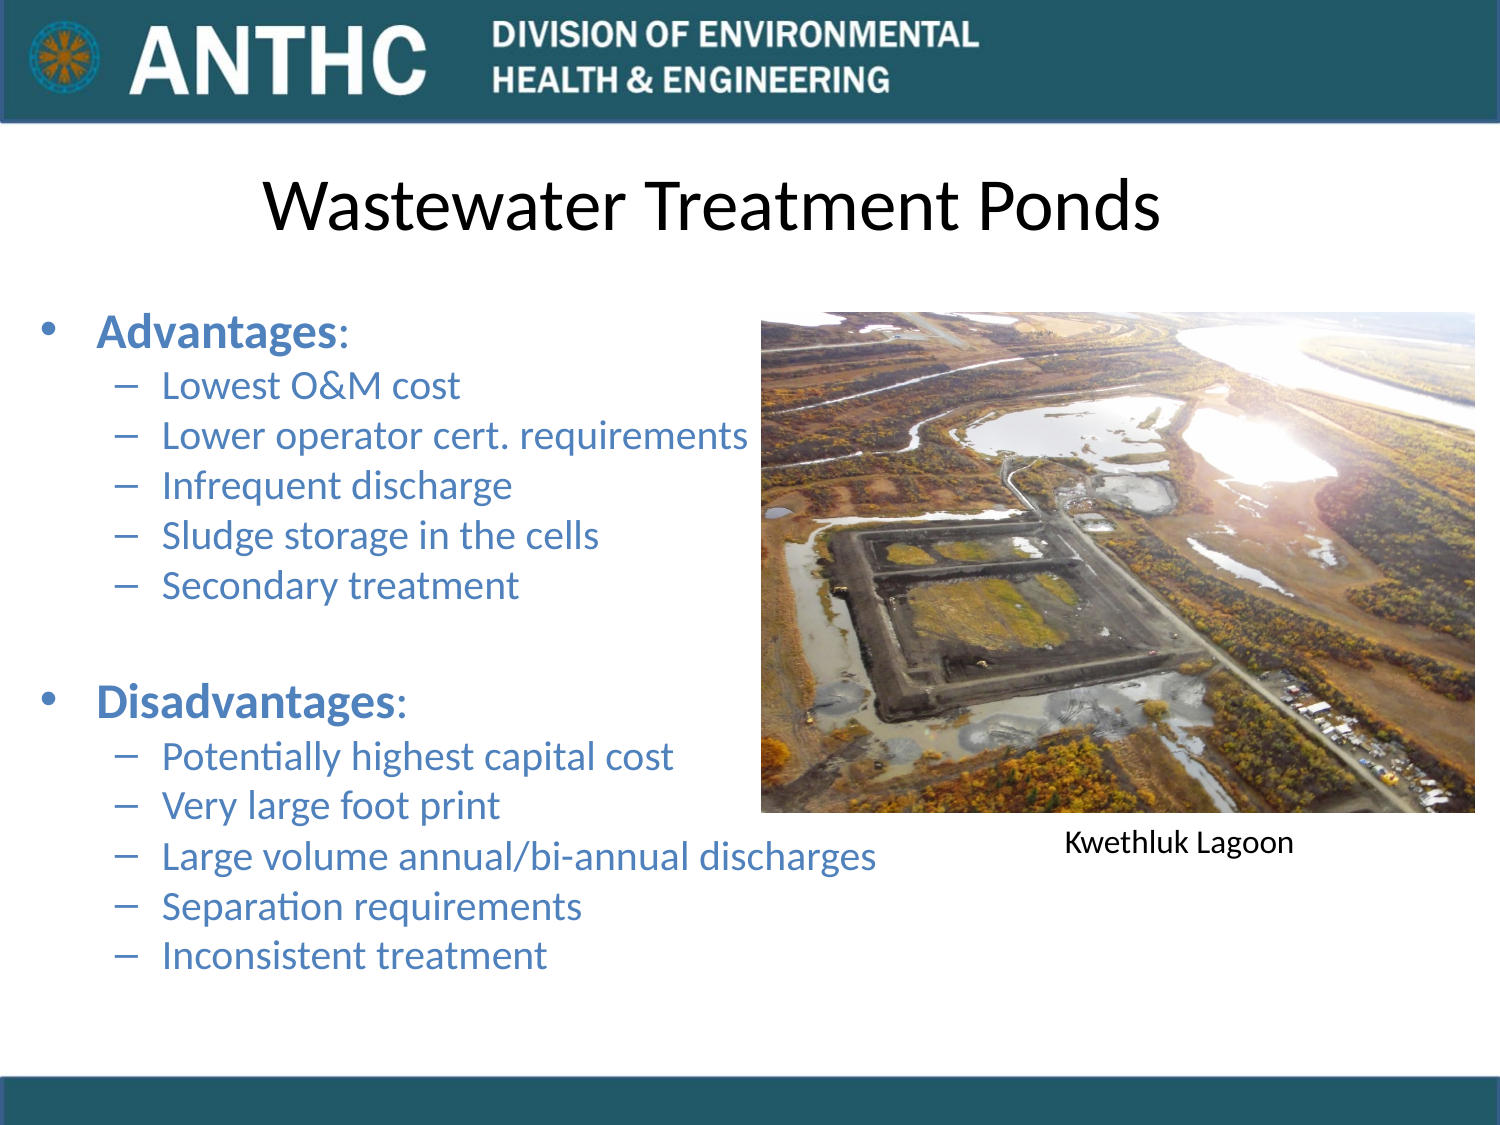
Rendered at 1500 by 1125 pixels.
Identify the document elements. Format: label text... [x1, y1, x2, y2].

list Advantages: Lowest O&M cost Lower operator cert. requirements Infrequent discharge Sludge storage in the cells Secondary treatment Disadvantages: Potentially highest capital cost Very large foot print Large volume annual/bi-annual discharges Separation requirements Inconsistent treatment [24, 290, 925, 1033]
picture [0, 0, 1500, 1125]
title Wastewater Treatment Ponds [37, 137, 1388, 263]
text_box Kwethluk Lagoon [1050, 822, 1325, 868]
